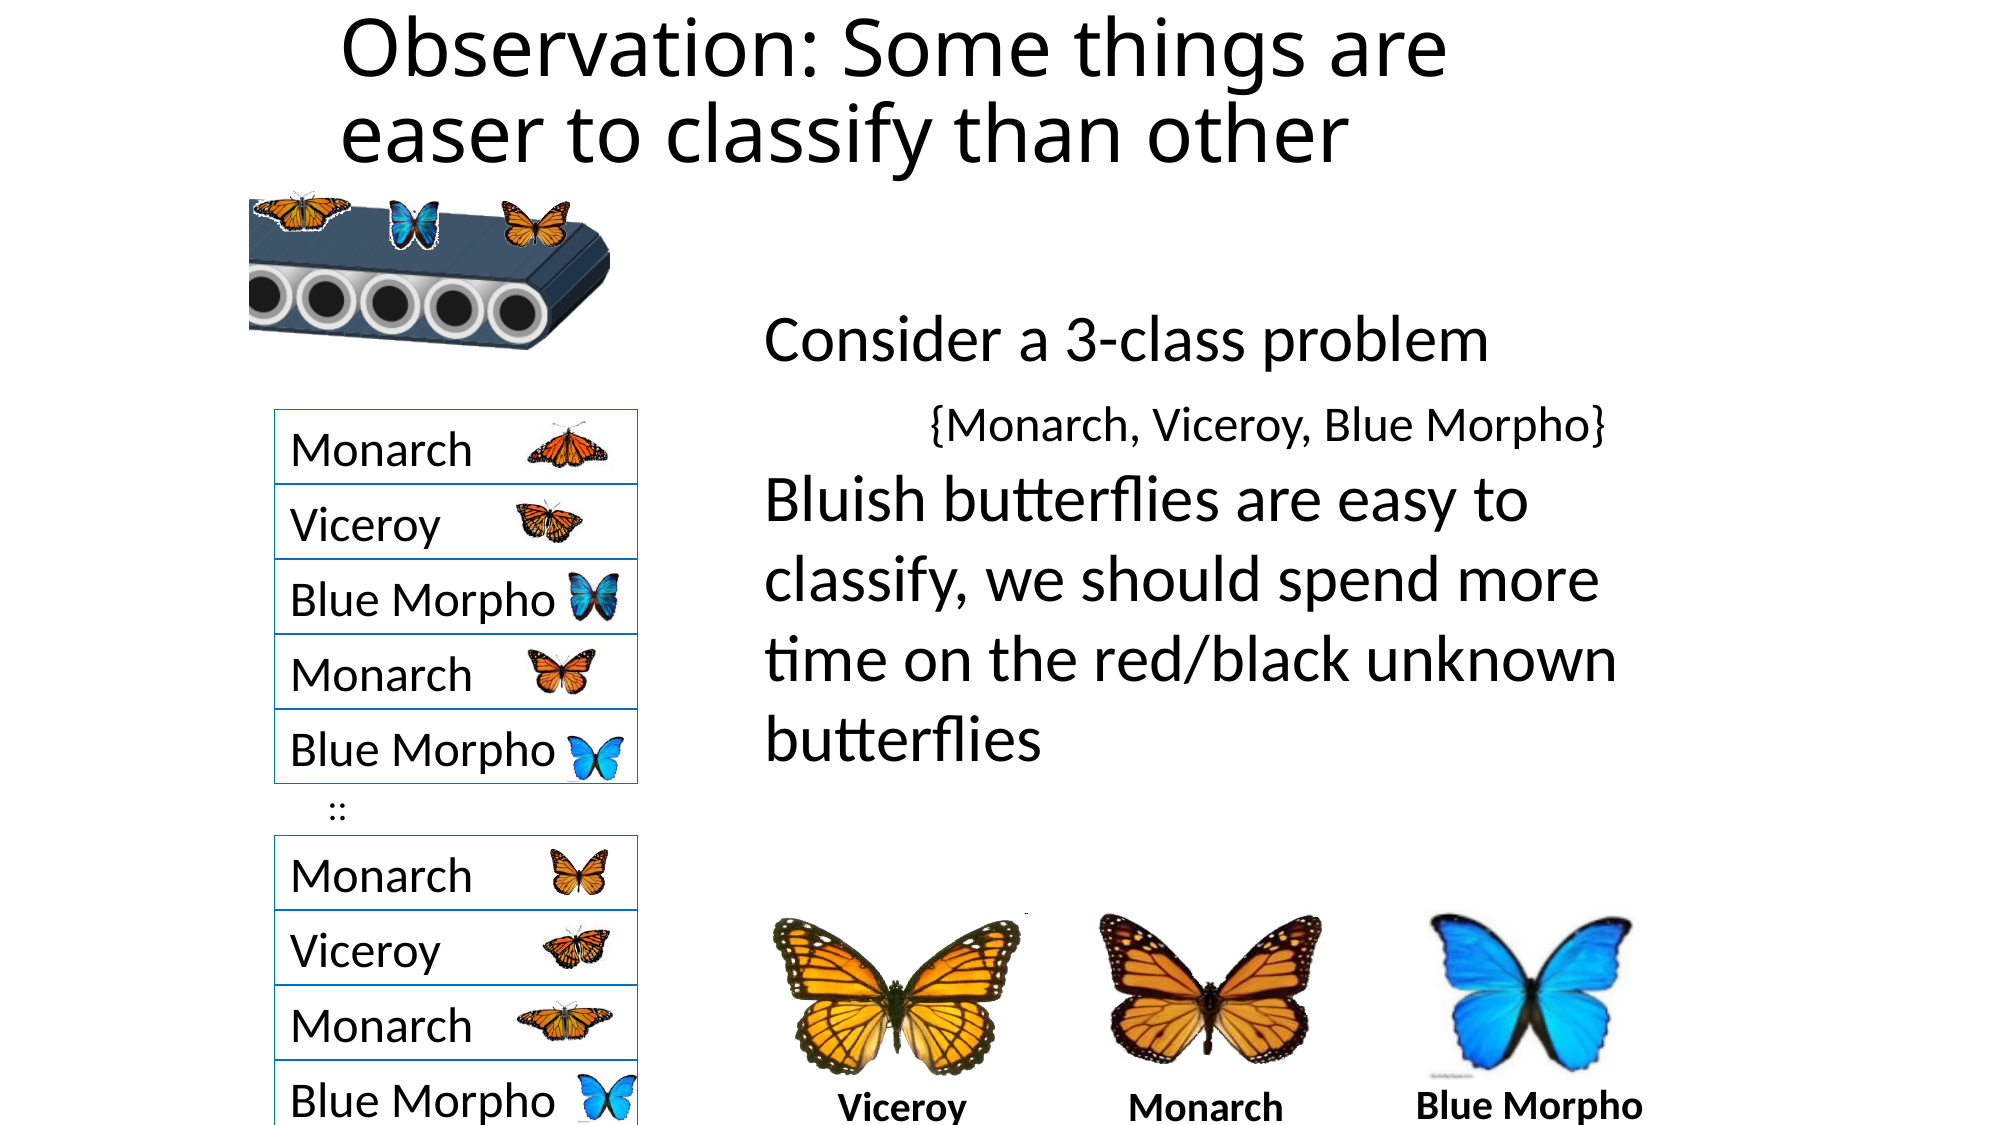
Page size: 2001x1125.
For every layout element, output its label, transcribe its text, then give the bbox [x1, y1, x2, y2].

picture [524, 409, 613, 478]
text_box Viceroy [274, 484, 638, 559]
picture [512, 997, 615, 1048]
picture [566, 571, 620, 622]
text_box Monarch [274, 409, 638, 484]
picture [1424, 909, 1637, 1082]
text_box Viceroy [274, 910, 638, 985]
picture [537, 922, 613, 975]
picture [772, 913, 1028, 1079]
picture [565, 734, 626, 783]
text_box :: [312, 775, 363, 836]
picture [549, 847, 609, 898]
text_box Monarch [1113, 1073, 1300, 1125]
text_box Blue Morpho [274, 709, 638, 784]
picture [1095, 909, 1325, 1073]
picture [524, 646, 598, 697]
picture [249, 187, 610, 350]
picture [512, 496, 588, 549]
text_box Consider a 3-class problem {Monarch, Viceroy, Blue Morpho} Bluish butterflies are easy to classify, we should spend more time on the red/black unknown butterflies [750, 287, 1700, 862]
text_box Blue Morpho [274, 1060, 638, 1125]
text_box Viceroy [822, 1079, 983, 1125]
title Observation: Some things are easer to classify than other [324, 0, 1675, 188]
picture [575, 1072, 638, 1123]
text_box Monarch [274, 835, 638, 910]
text_box Monarch [274, 634, 638, 709]
text_box Blue Morpho [274, 559, 638, 634]
text_box Blue Morpho [1401, 1070, 1659, 1125]
text_box Monarch [274, 985, 638, 1060]
